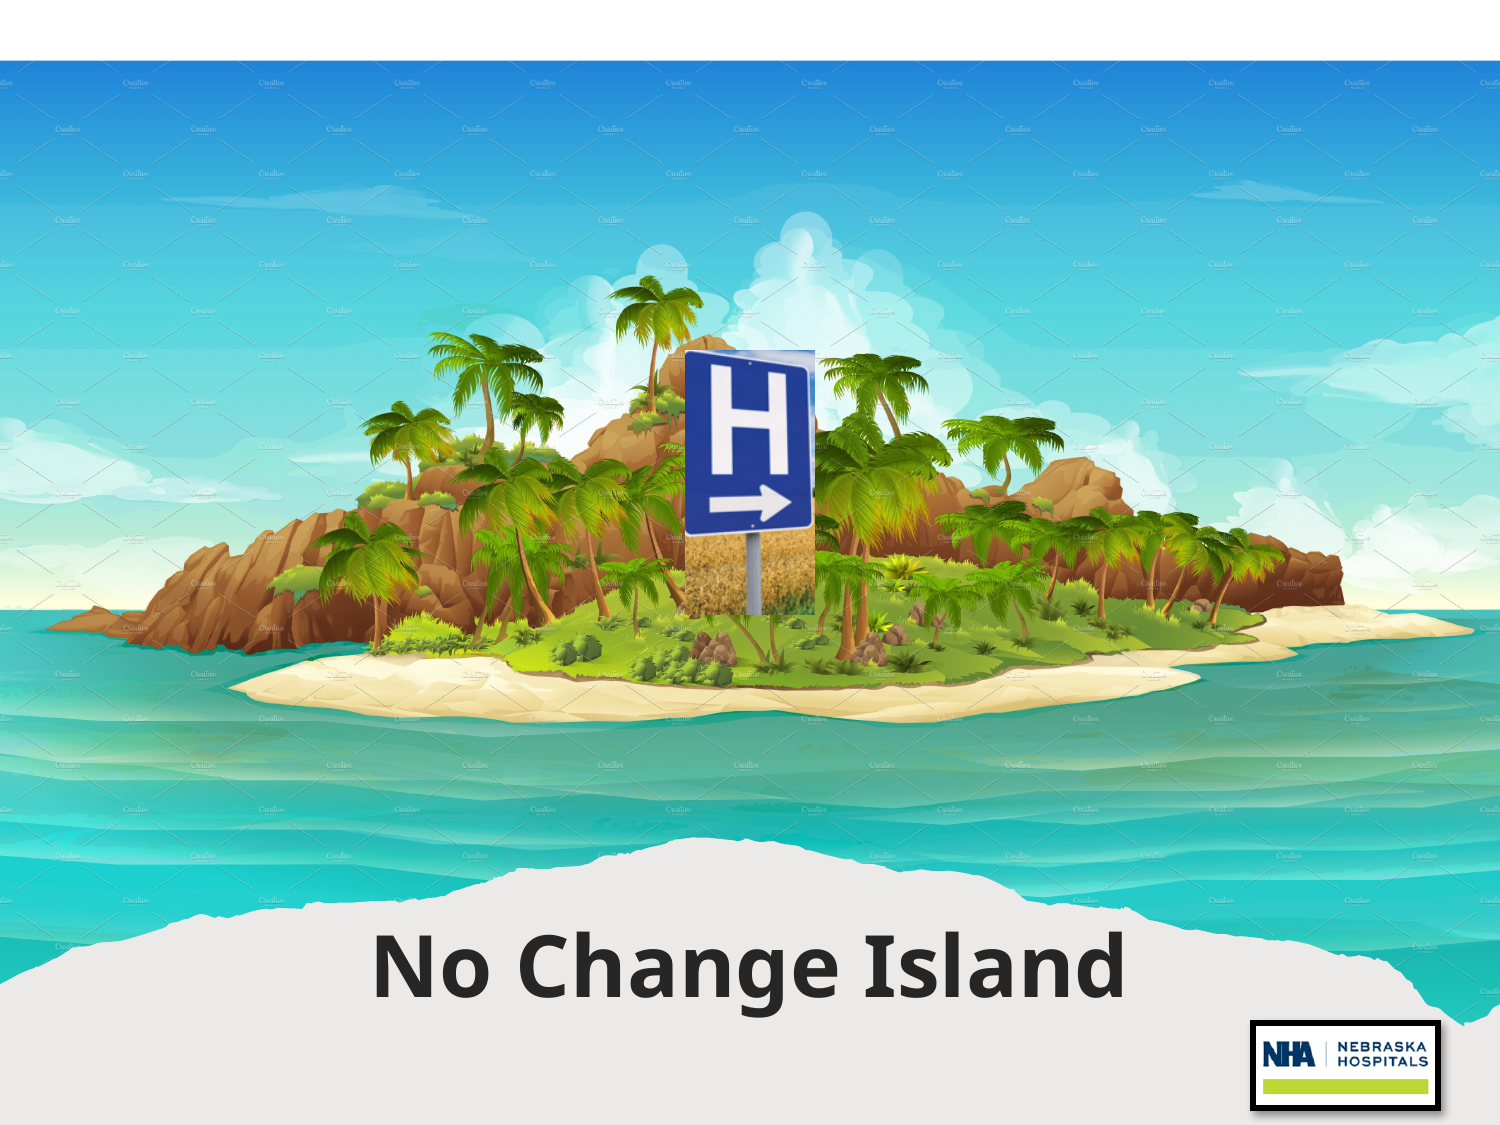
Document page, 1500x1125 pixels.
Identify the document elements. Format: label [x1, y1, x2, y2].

text_box [0, 0, 1500, 60]
text_box [0, 1027, 1500, 1125]
picture [0, 60, 1500, 1106]
